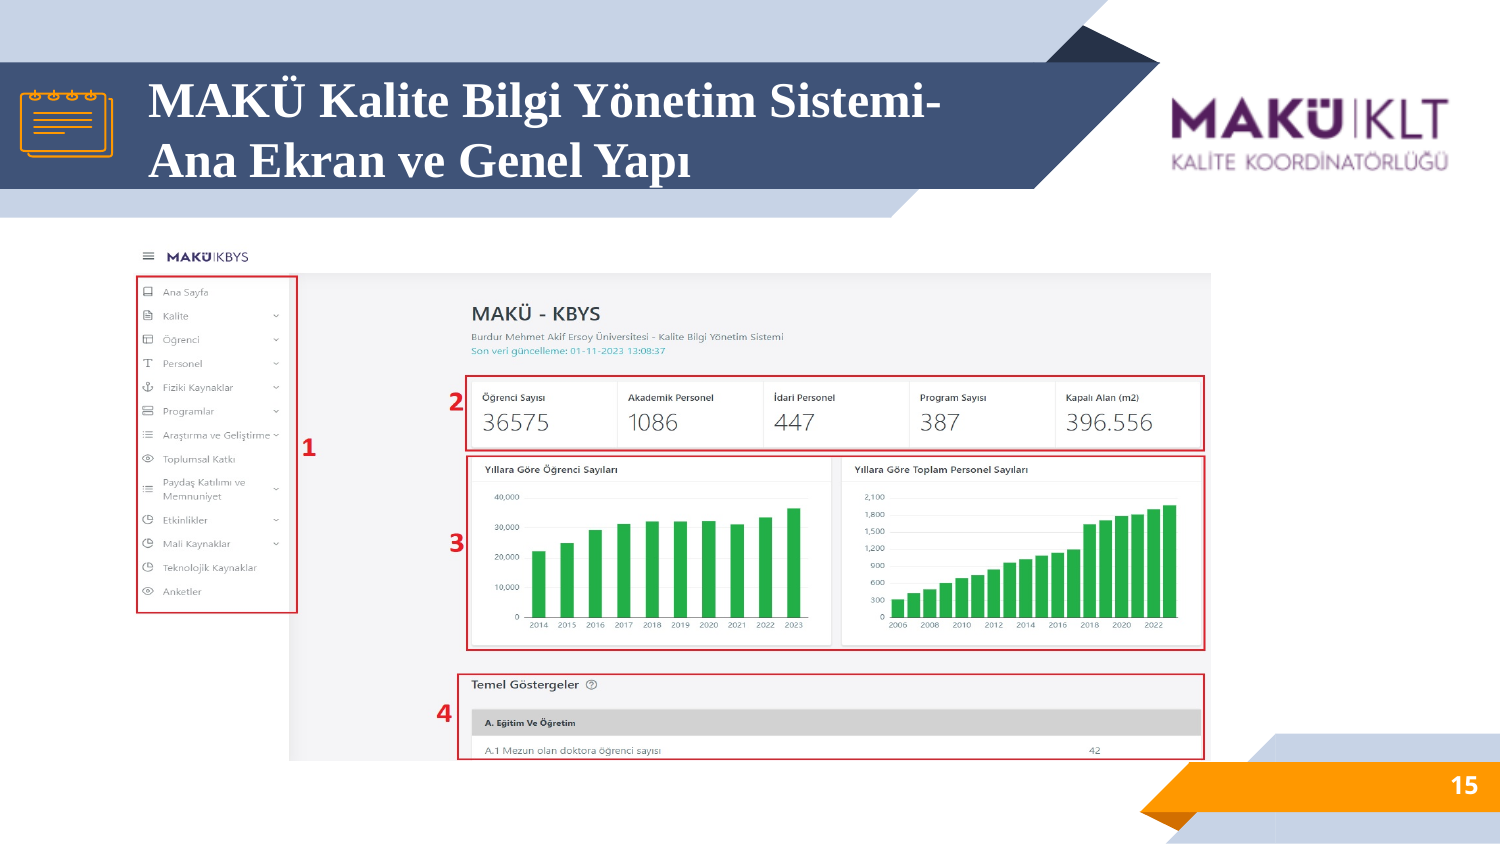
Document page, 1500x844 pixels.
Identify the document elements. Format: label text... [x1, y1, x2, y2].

title MAKÜ Kalite Bilgi Yönetim Sistemi- Ana Ekran ve Genel Yapı [133, 64, 997, 190]
picture [133, 244, 1211, 761]
slide_number 15 [1249, 760, 1494, 813]
picture [1163, 89, 1455, 179]
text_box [20, 90, 113, 157]
